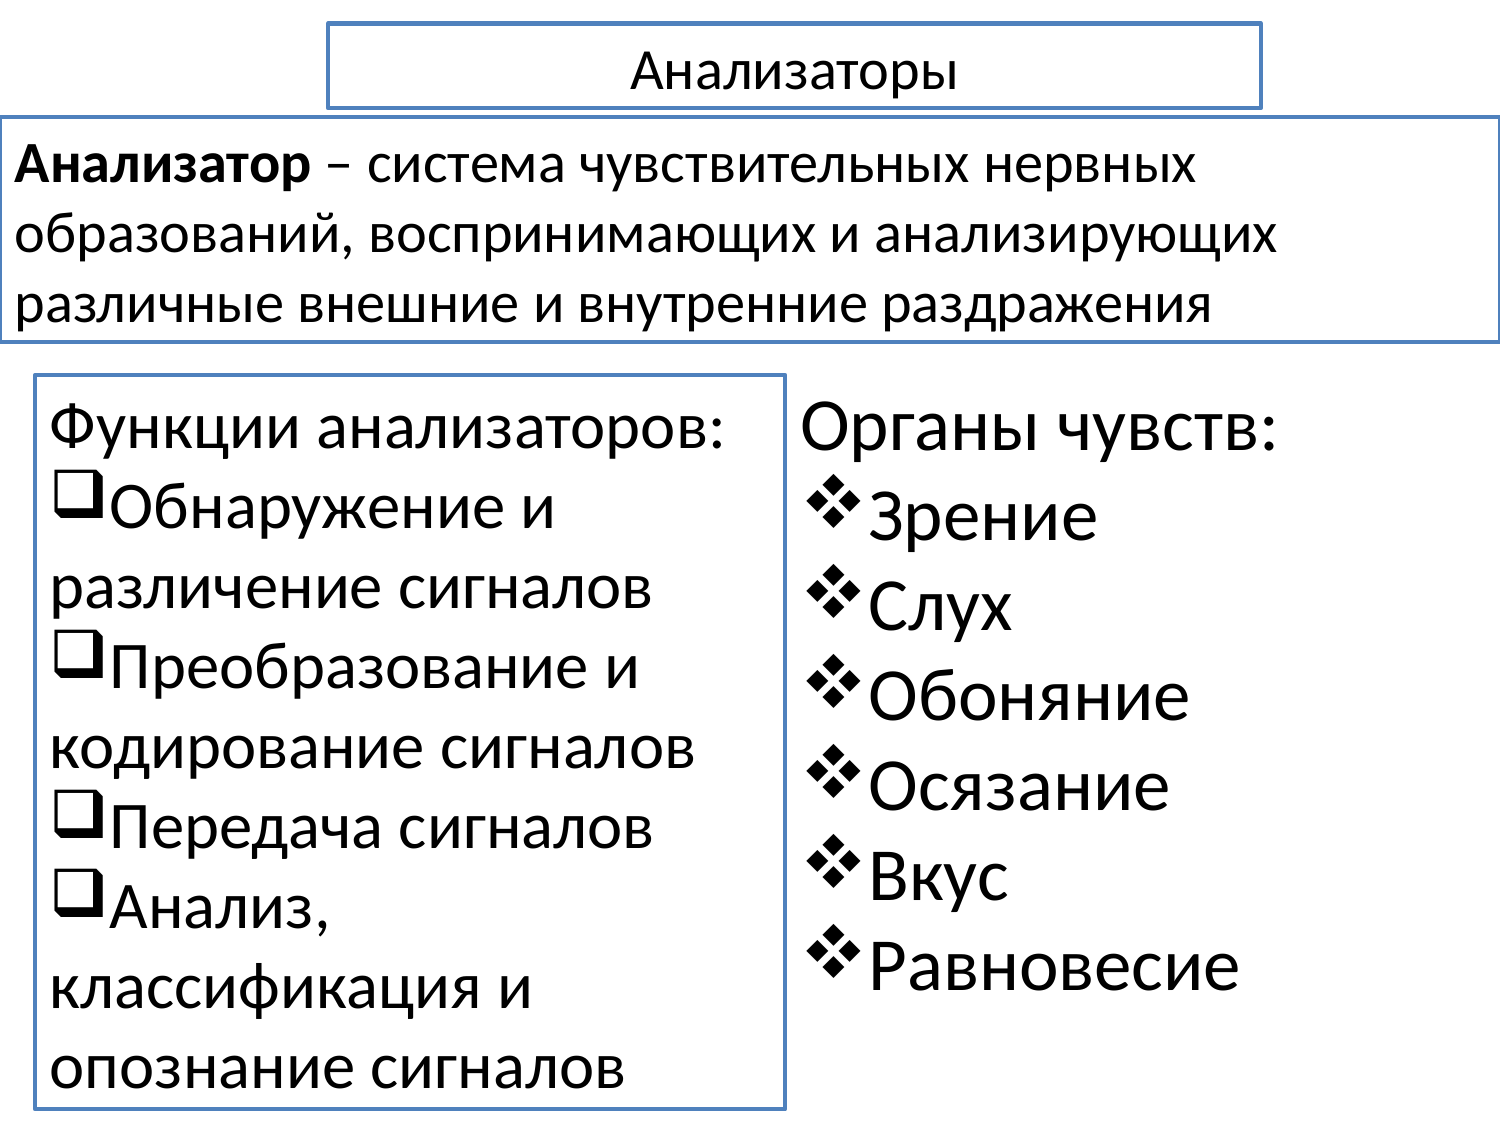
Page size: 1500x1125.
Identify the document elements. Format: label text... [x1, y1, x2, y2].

text_box Органы чувств: Зрение Слух Обоняние Осязание Вкус Равновесие [785, 368, 1442, 1013]
text_box Анализатор – система чувствительных нервных образований, воспринимающих и анализирующих различные внешние и внутренние раздражения [0, 115, 1500, 344]
text_box Анализаторы [326, 21, 1263, 110]
text_box Функции анализаторов: Обнаружение и различение сигналов Преобразование и кодирование сигналов Передача сигналов Анализ, классификация и опознание сигналов [33, 373, 787, 1111]
